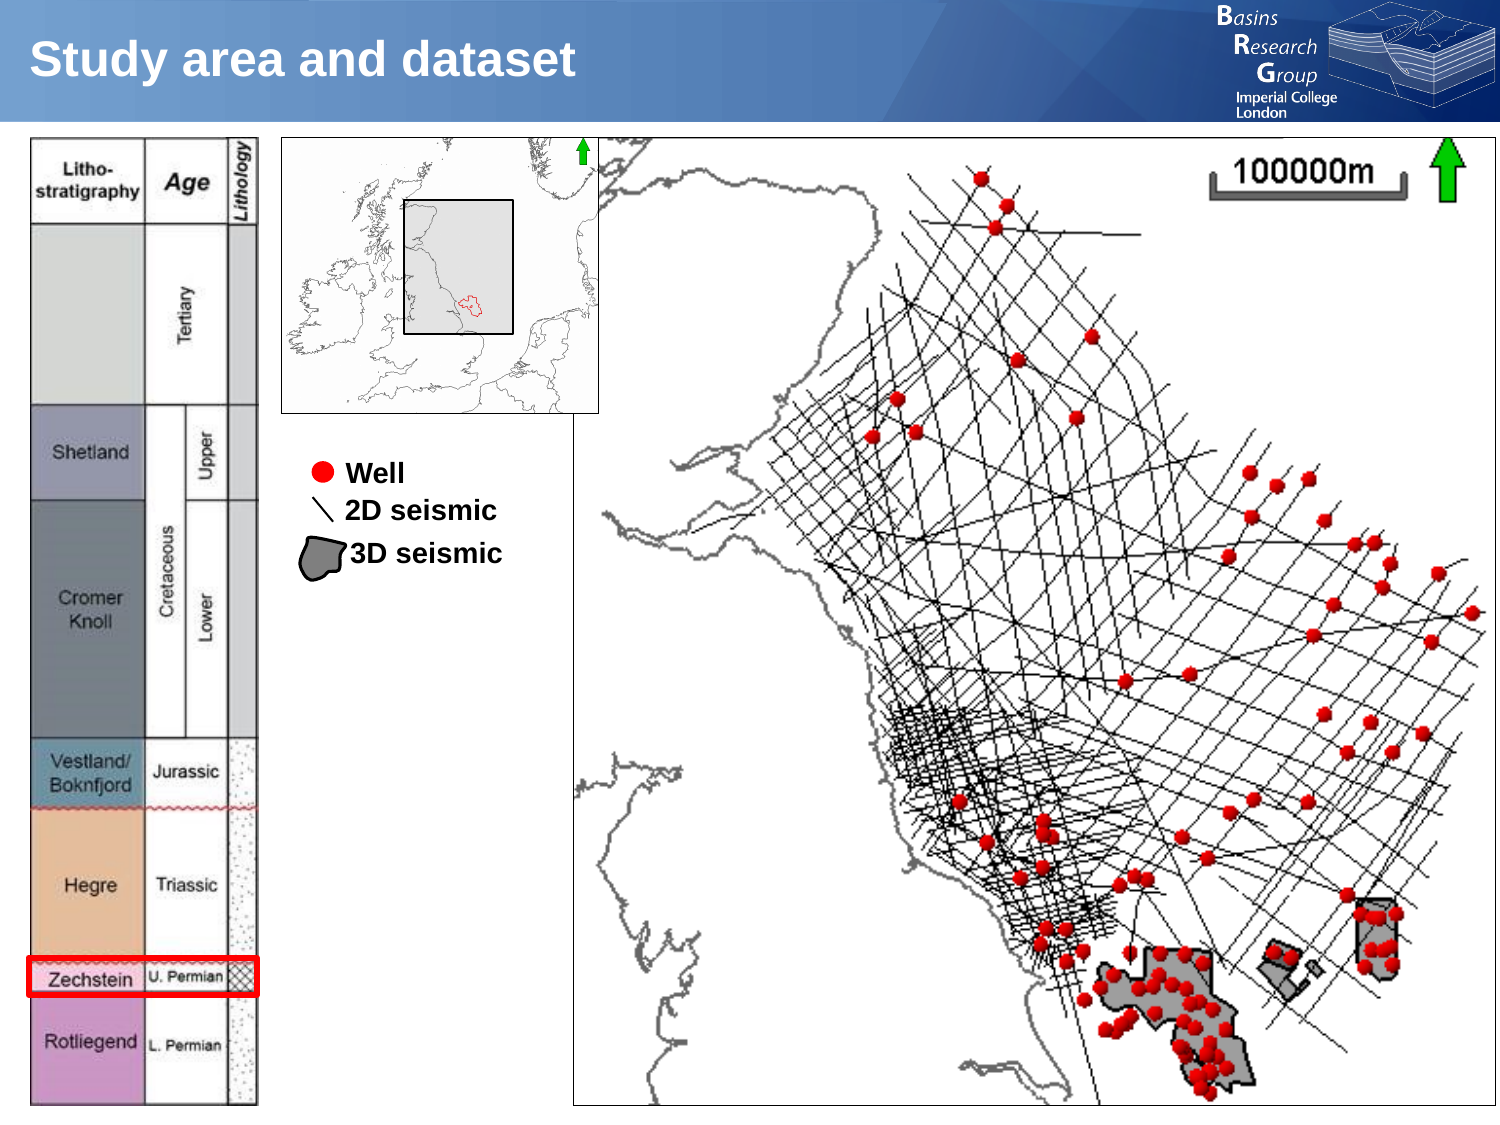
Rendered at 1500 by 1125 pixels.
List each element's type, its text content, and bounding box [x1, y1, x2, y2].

picture [0, 0, 1500, 122]
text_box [280, 439, 514, 607]
picture [280, 136, 1496, 1107]
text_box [28, 136, 259, 1107]
title Study area and dataset [14, 19, 1117, 93]
